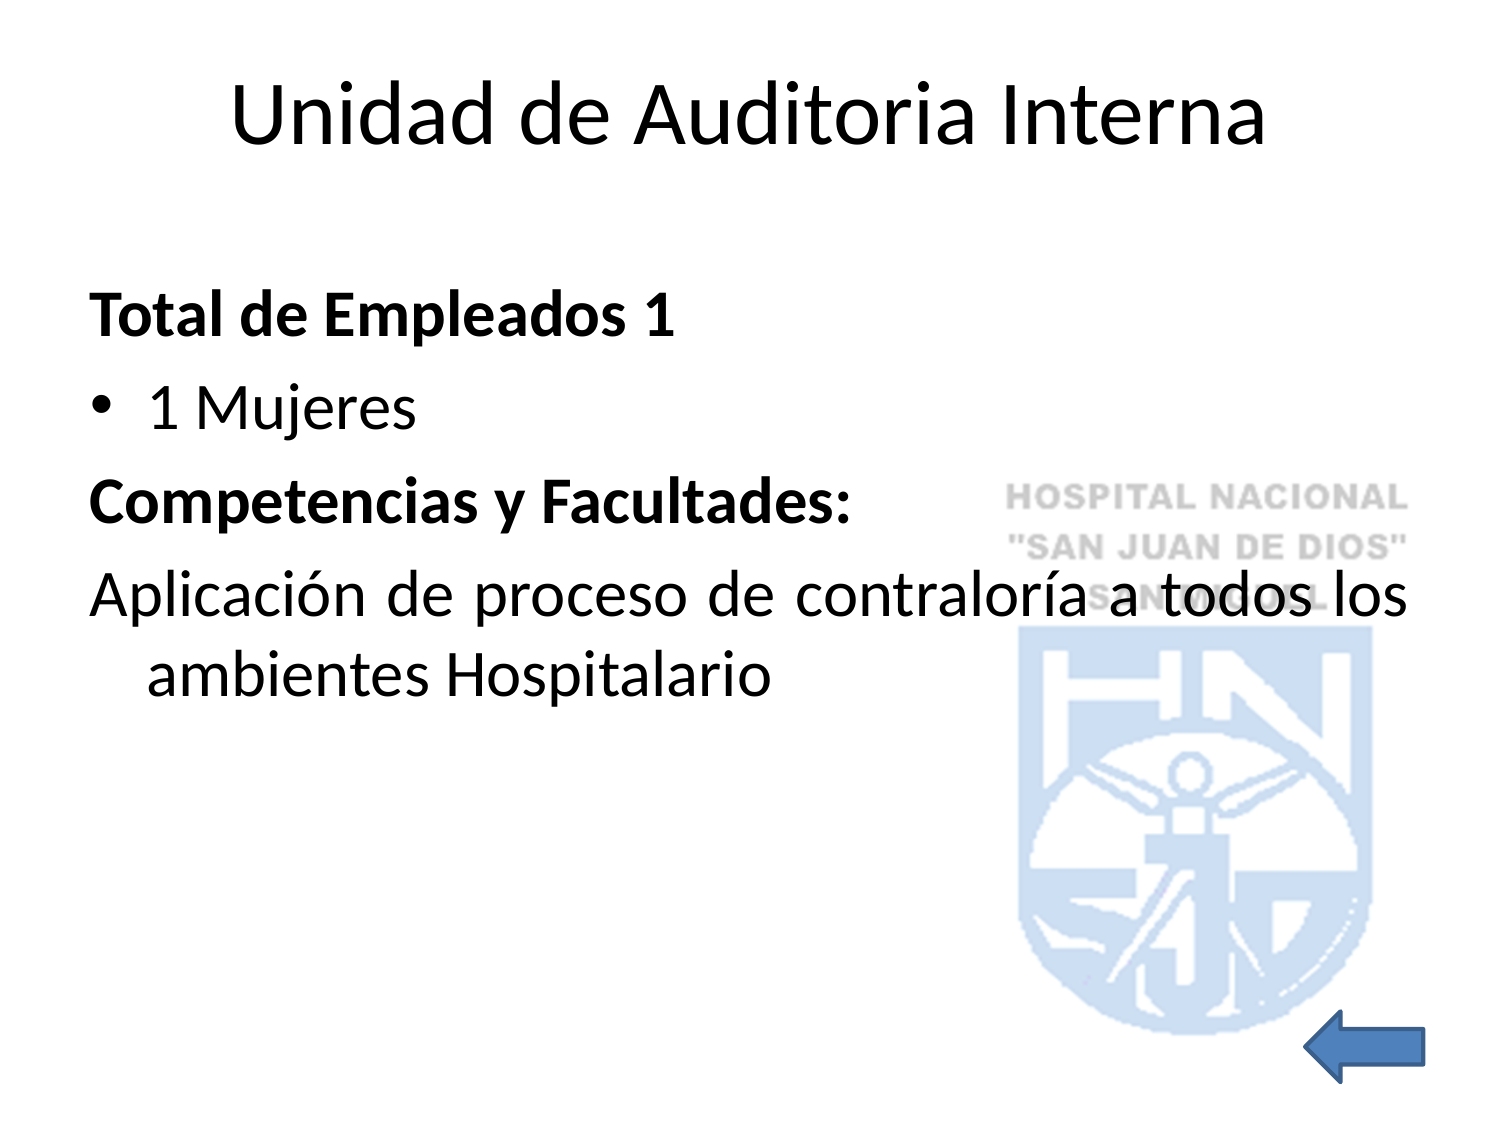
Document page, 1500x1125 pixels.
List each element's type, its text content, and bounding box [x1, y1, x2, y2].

picture [962, 446, 1471, 1095]
text_box Total de Empleados 1 1 Mujeres Competencias y Facultades: Aplicación de proceso de contraloría a todos los ambientes Hospitalario [74, 262, 1425, 1005]
text_box Unidad de Auditoria Interna [74, 45, 1425, 233]
